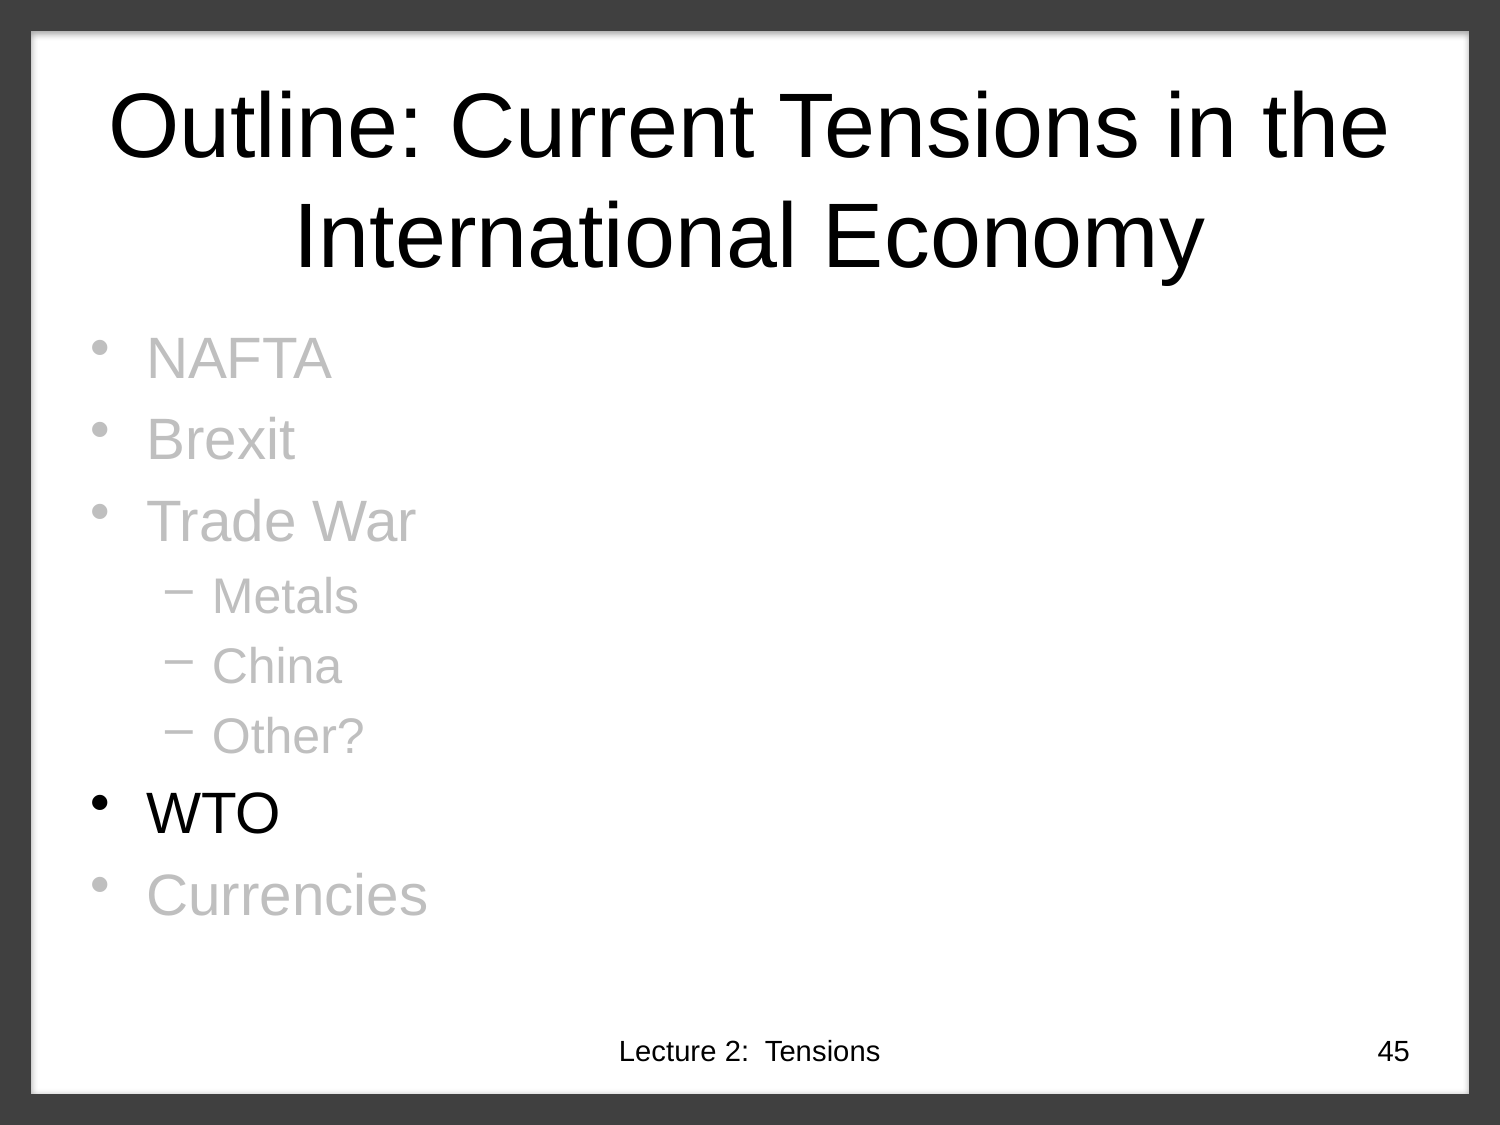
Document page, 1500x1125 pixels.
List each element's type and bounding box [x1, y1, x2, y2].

text_box [0, 0, 1500, 1125]
